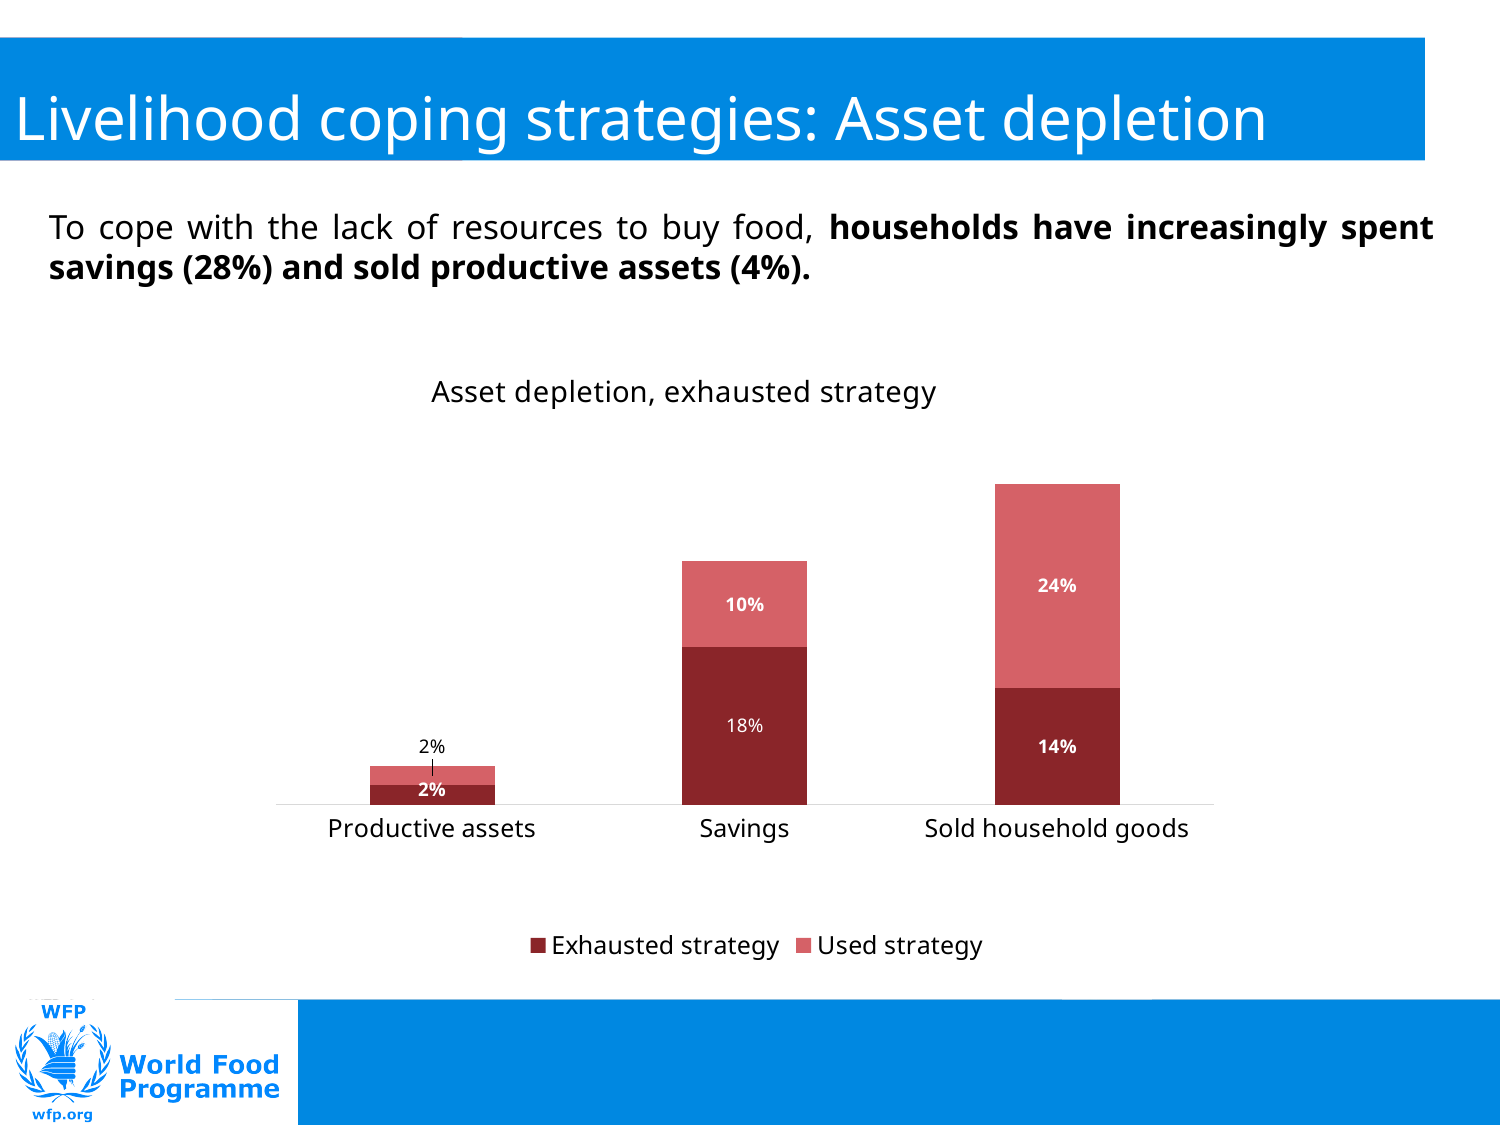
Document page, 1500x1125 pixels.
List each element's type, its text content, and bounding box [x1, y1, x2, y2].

text_box [298, 999, 1500, 1125]
text_box To cope with the lack of resources to buy food, households have increasingly spent savings (28%) and sold productive assets (4%). [34, 198, 1450, 334]
text_box Livelihood coping strategies: Asset depletion [0, 37, 1425, 161]
picture [0, 999, 298, 1125]
chart [255, 335, 1259, 969]
